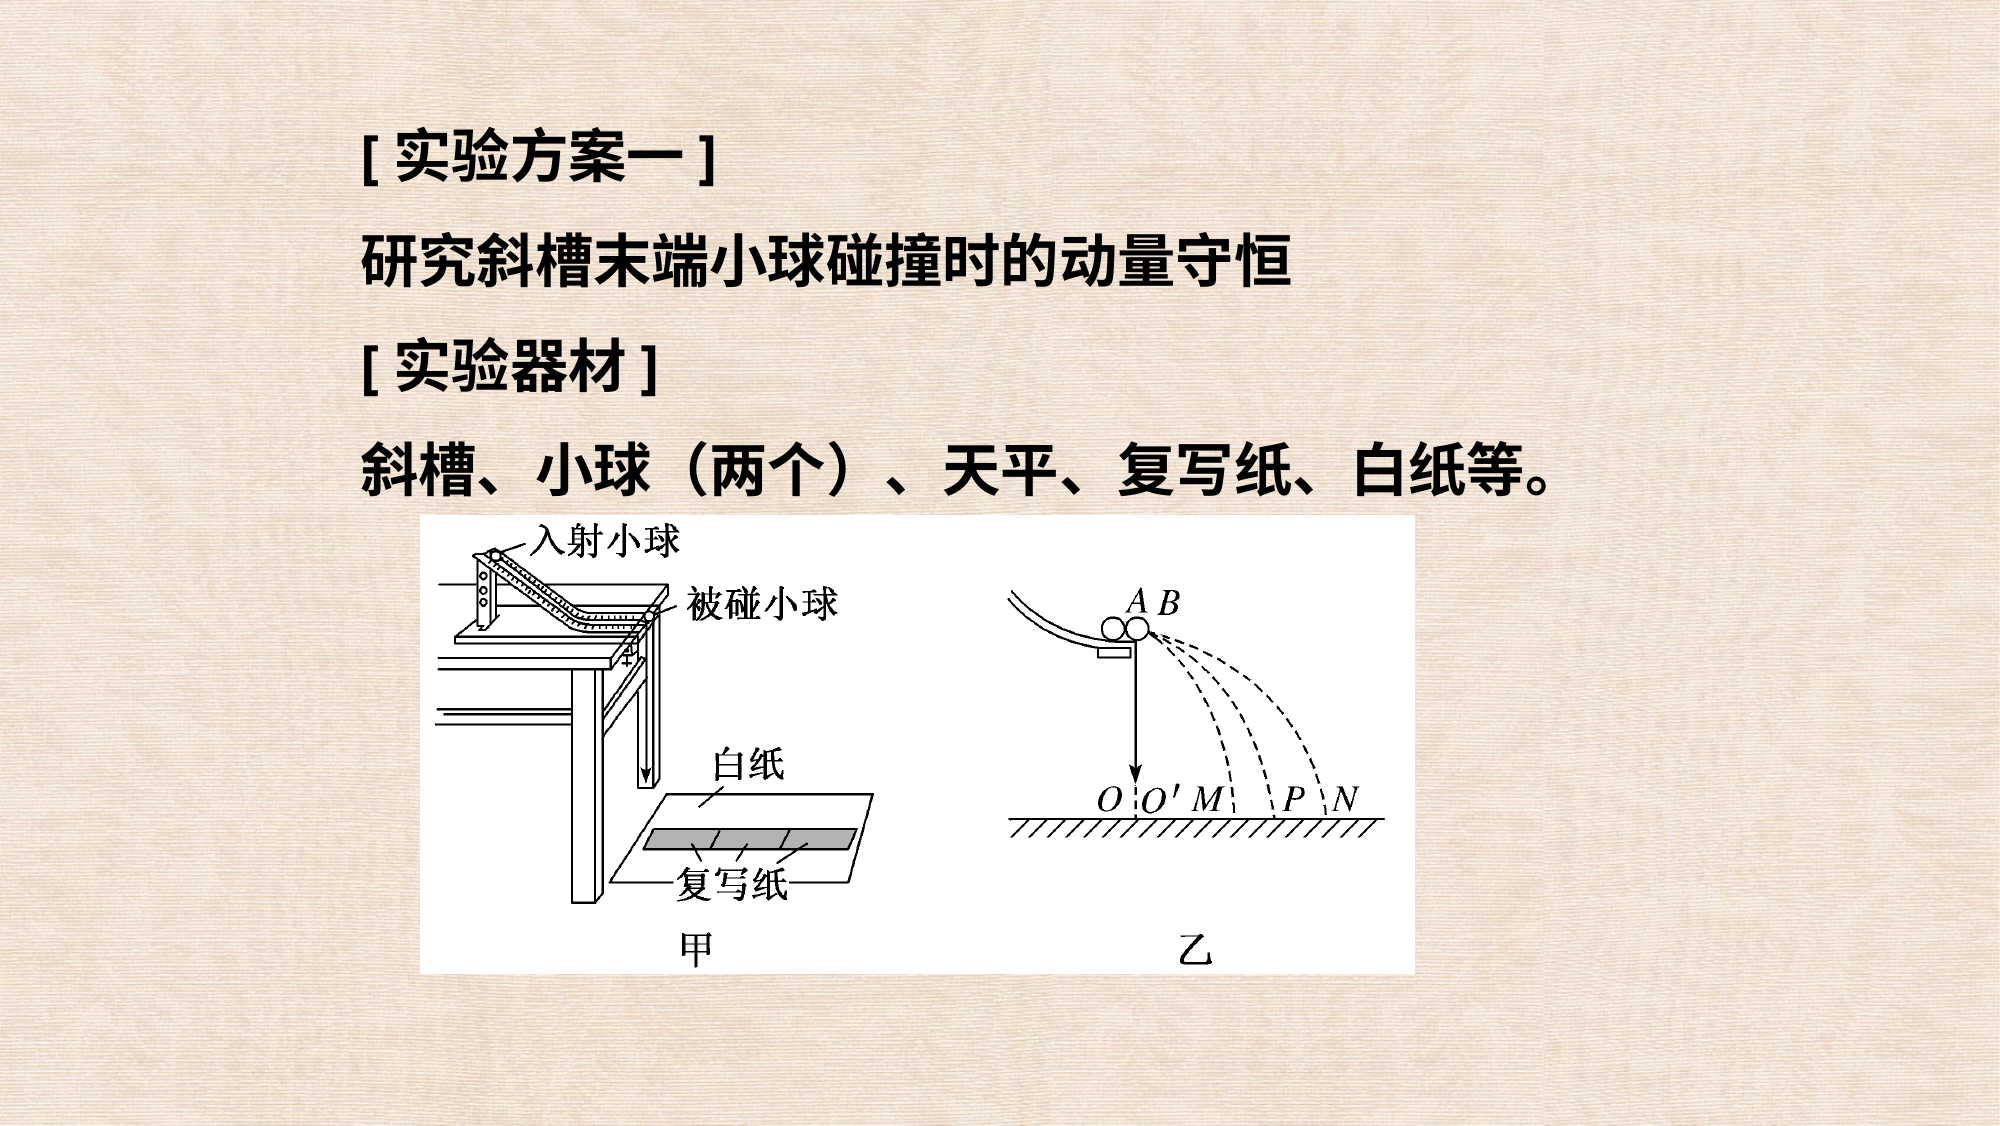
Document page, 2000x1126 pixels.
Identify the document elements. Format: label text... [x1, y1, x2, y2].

picture [0, 0, 2000, 1126]
text_box [实验方案一] 研究斜槽末端小球碰撞时的动量守恒 [实验器材] 斜槽、小球（两个）、天平、复写纸、白纸等。 [345, 76, 1685, 511]
